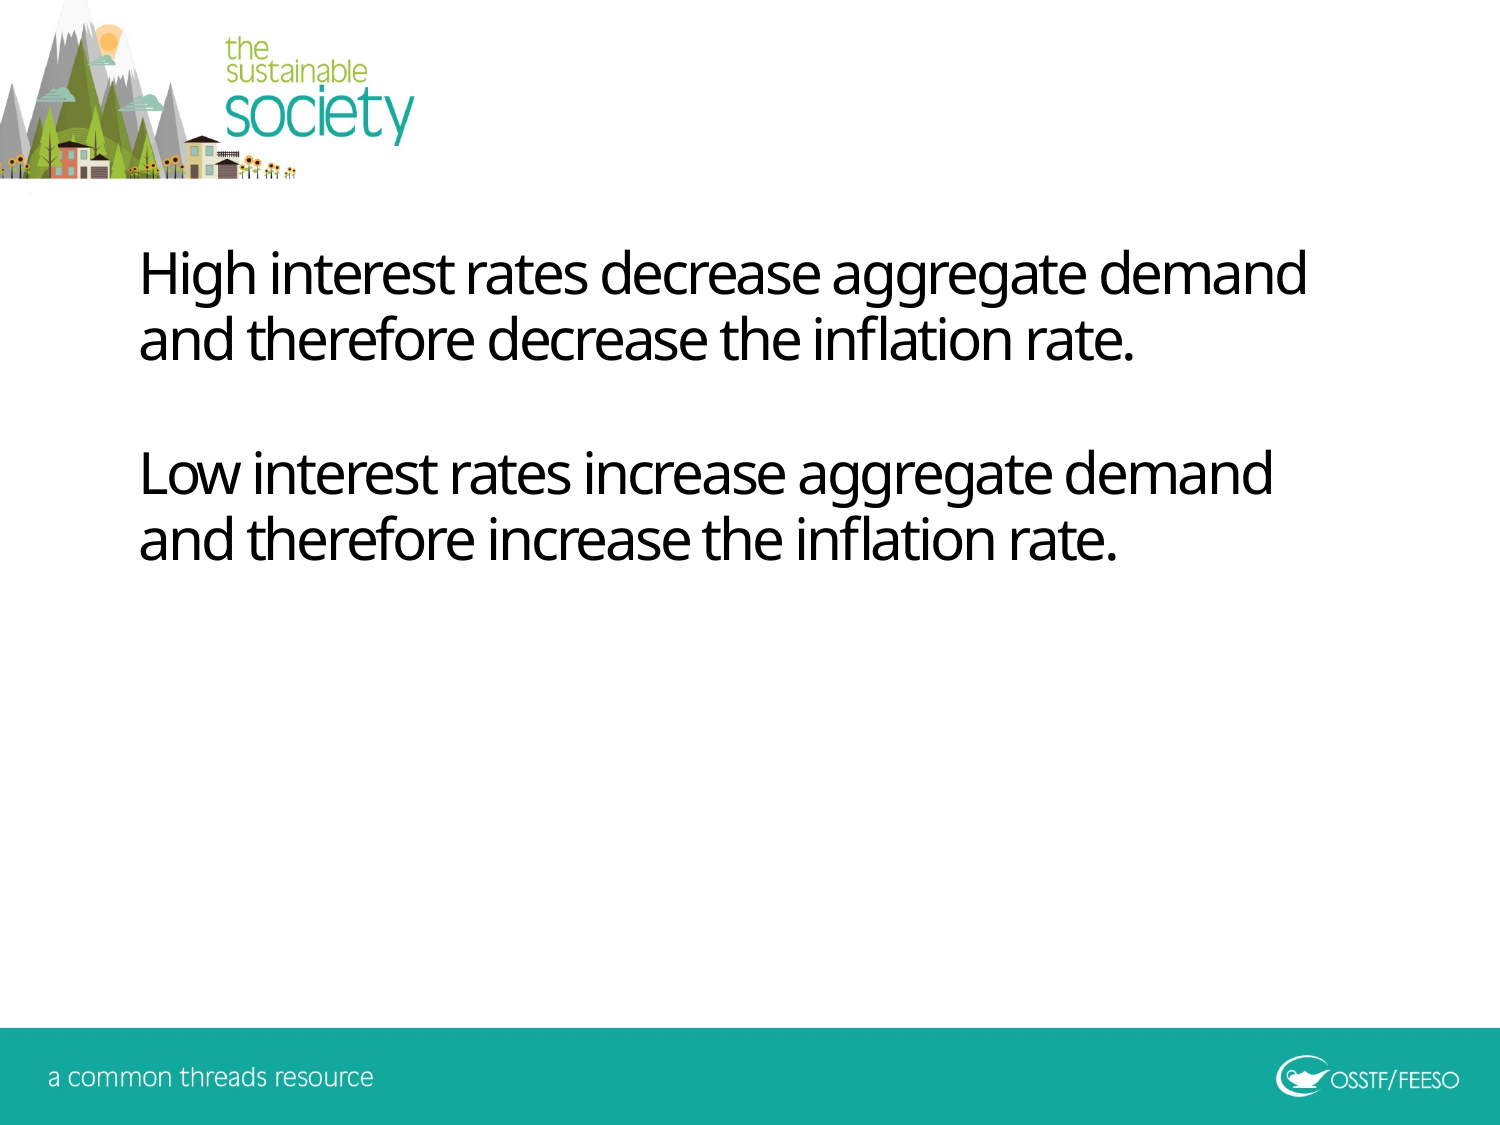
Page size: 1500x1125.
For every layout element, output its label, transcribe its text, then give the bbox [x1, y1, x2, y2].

text_box High interest rates decrease aggregate demand and therefore decrease the inflation rate. Low interest rates increase aggregate demand and therefore increase the inflation rate. [123, 231, 1365, 728]
picture [0, 0, 1500, 1125]
